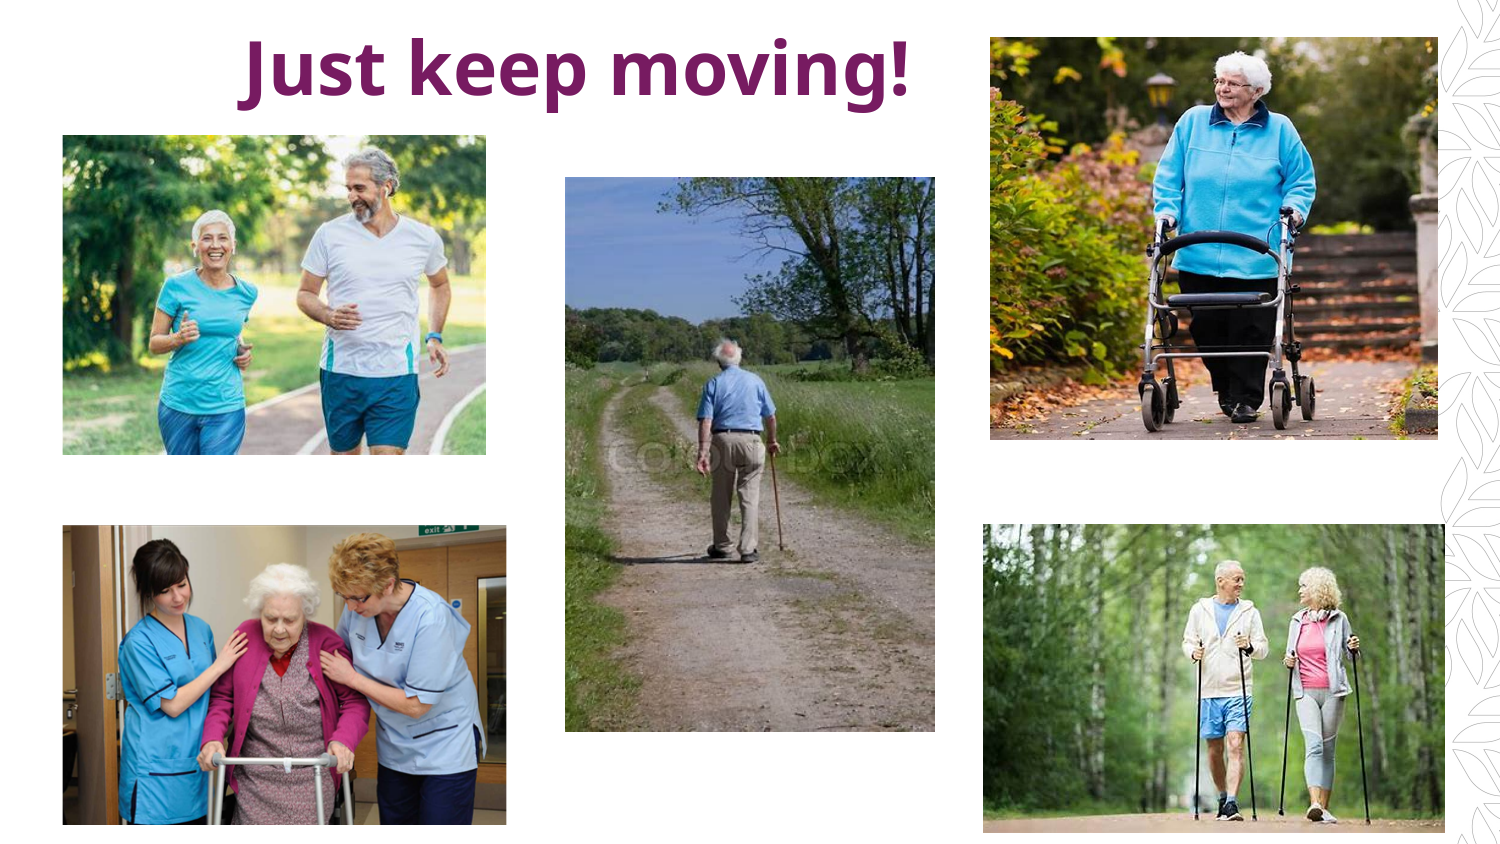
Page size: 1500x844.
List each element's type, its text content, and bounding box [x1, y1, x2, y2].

text_box Just keep moving! [228, 13, 1098, 209]
picture [0, 0, 1500, 844]
